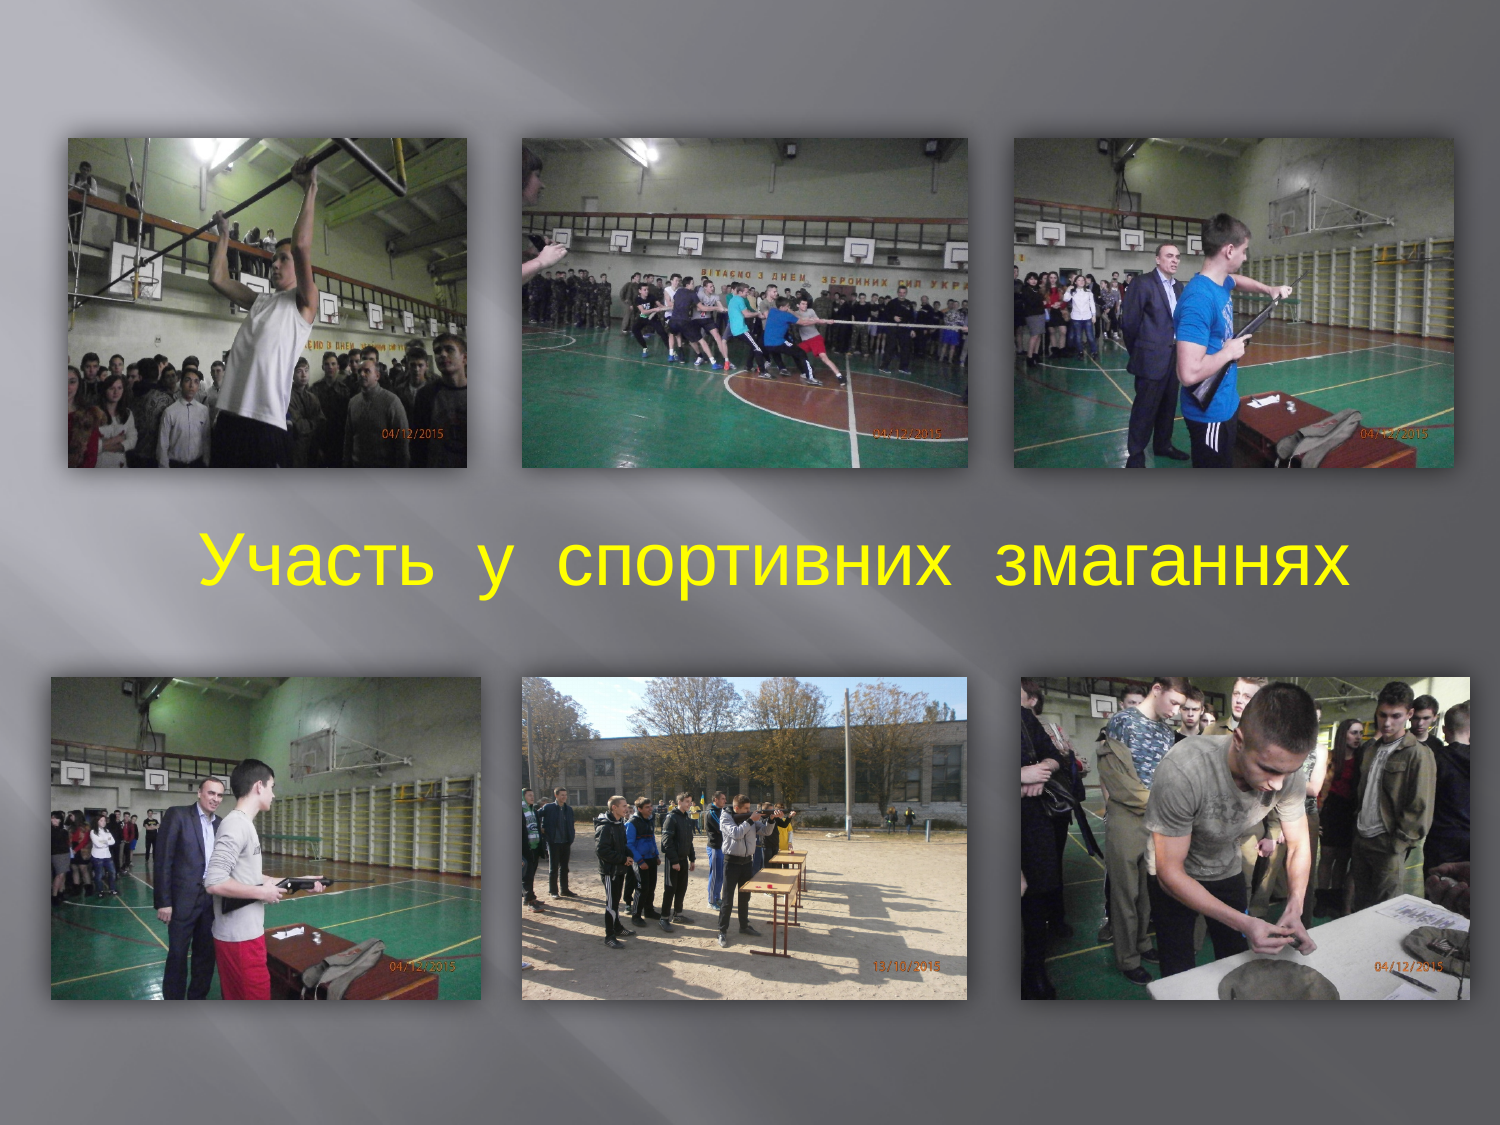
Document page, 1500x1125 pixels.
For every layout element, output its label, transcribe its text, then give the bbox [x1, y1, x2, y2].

picture [68, 138, 467, 469]
picture [50, 677, 481, 1000]
picture [1021, 677, 1470, 1000]
picture [522, 138, 968, 469]
picture [522, 677, 967, 1000]
text_box Участь у спортивних змаганнях [71, 503, 1478, 609]
picture [1014, 138, 1455, 469]
